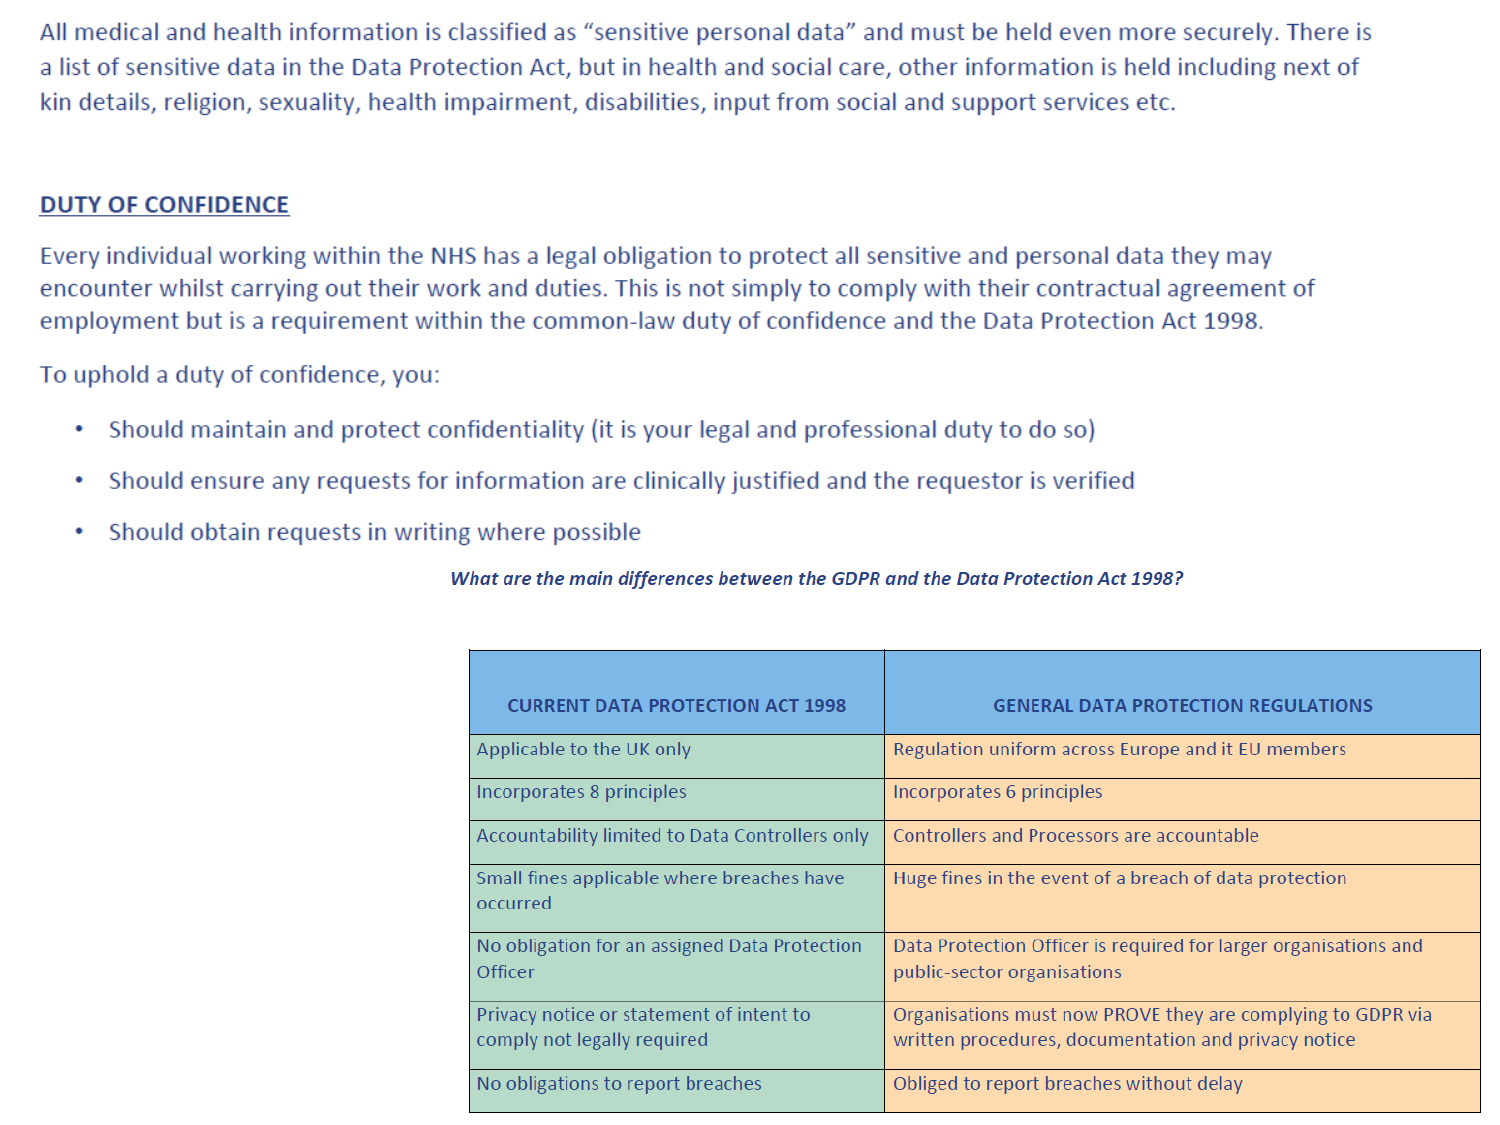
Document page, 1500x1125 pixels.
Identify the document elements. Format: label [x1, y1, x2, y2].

picture [29, 18, 1377, 559]
picture [442, 568, 1500, 1125]
